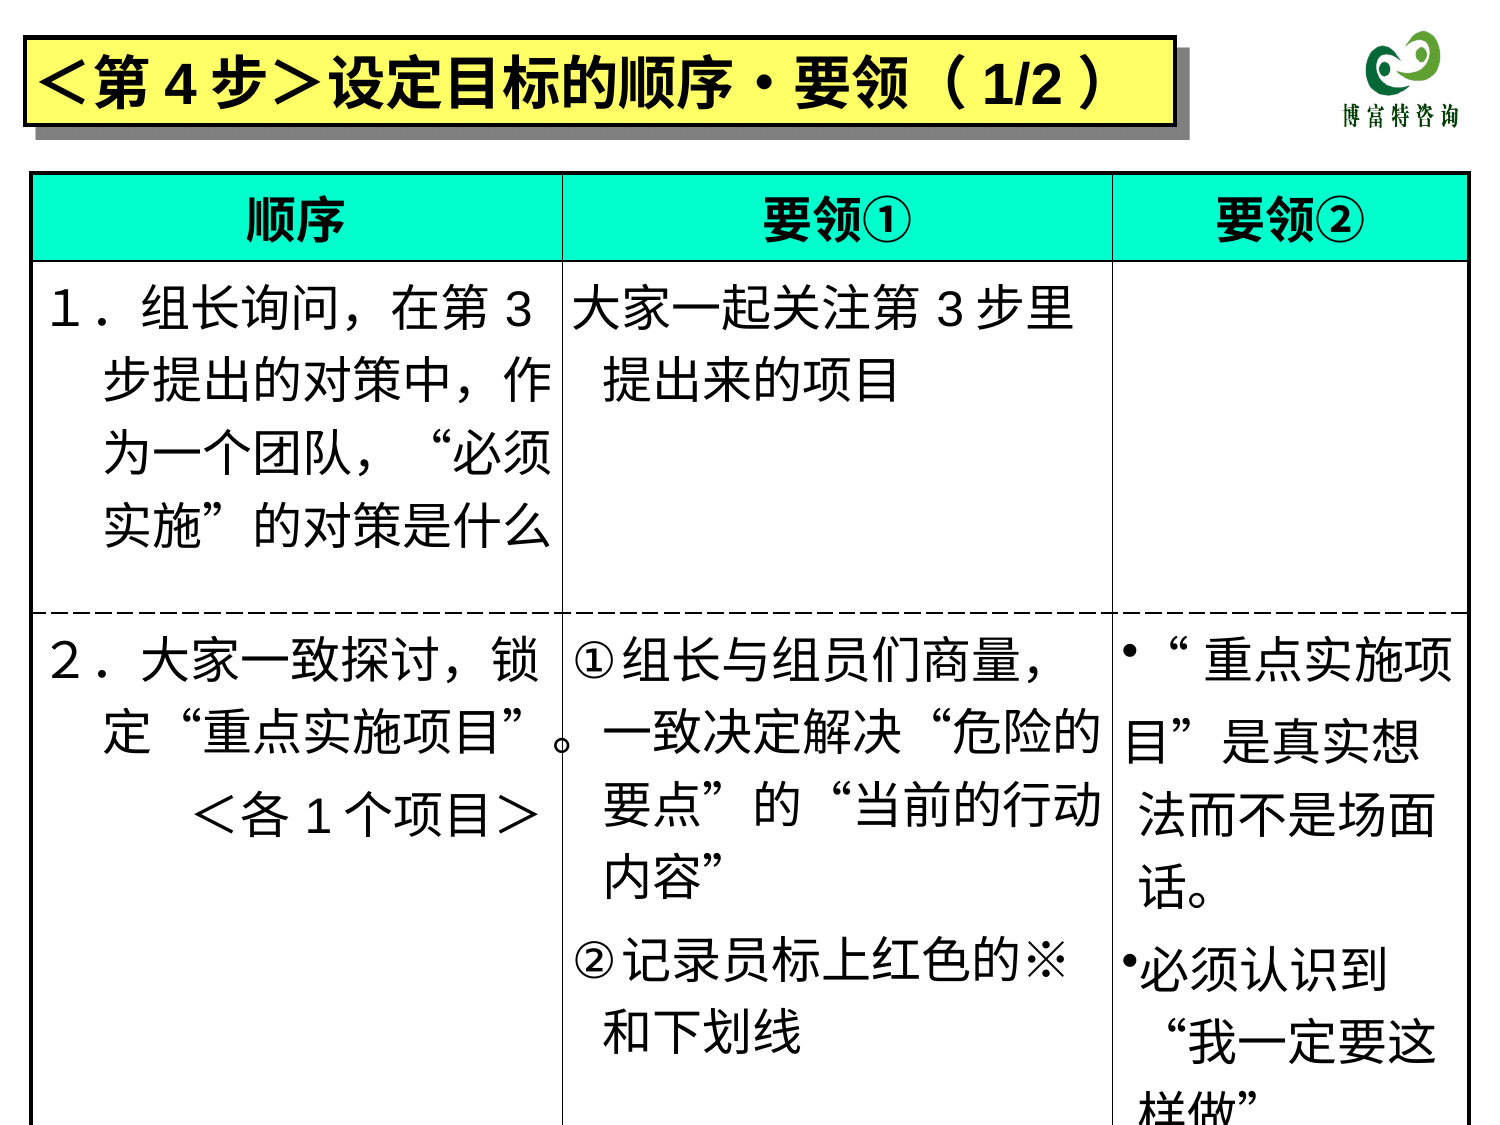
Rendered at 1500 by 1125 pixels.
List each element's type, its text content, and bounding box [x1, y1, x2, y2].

table_cell “重点实施项 目”是真实想法而不是场面话。 必须认识到“我一定要这样做” [1113, 613, 1467, 1125]
table_cell 大家一起关注第3步里提出来的项目 [563, 262, 1112, 613]
text_box ＜第4步＞设定目标的顺序・要领（1/2） [24, 37, 1175, 126]
table_header 要领② [1113, 175, 1467, 260]
table_header 要领① [563, 175, 1112, 260]
table_header 顺序 [33, 175, 562, 260]
table_cell 组长与组员们商量，一致决定解决“危险的要点”的“当前的行动内容” 记录员标上红色的※和下划线 [563, 613, 1112, 1125]
table_cell １．组长询问，在第3步提出的对策中，作为一个团队，“必须实施”的对策是什么 [33, 262, 562, 613]
table_cell [1113, 262, 1467, 613]
picture [1328, 30, 1477, 131]
table_cell ２．大家一致探讨，锁定“重点实施项目”。 ＜各1个项目＞ [33, 613, 562, 1125]
